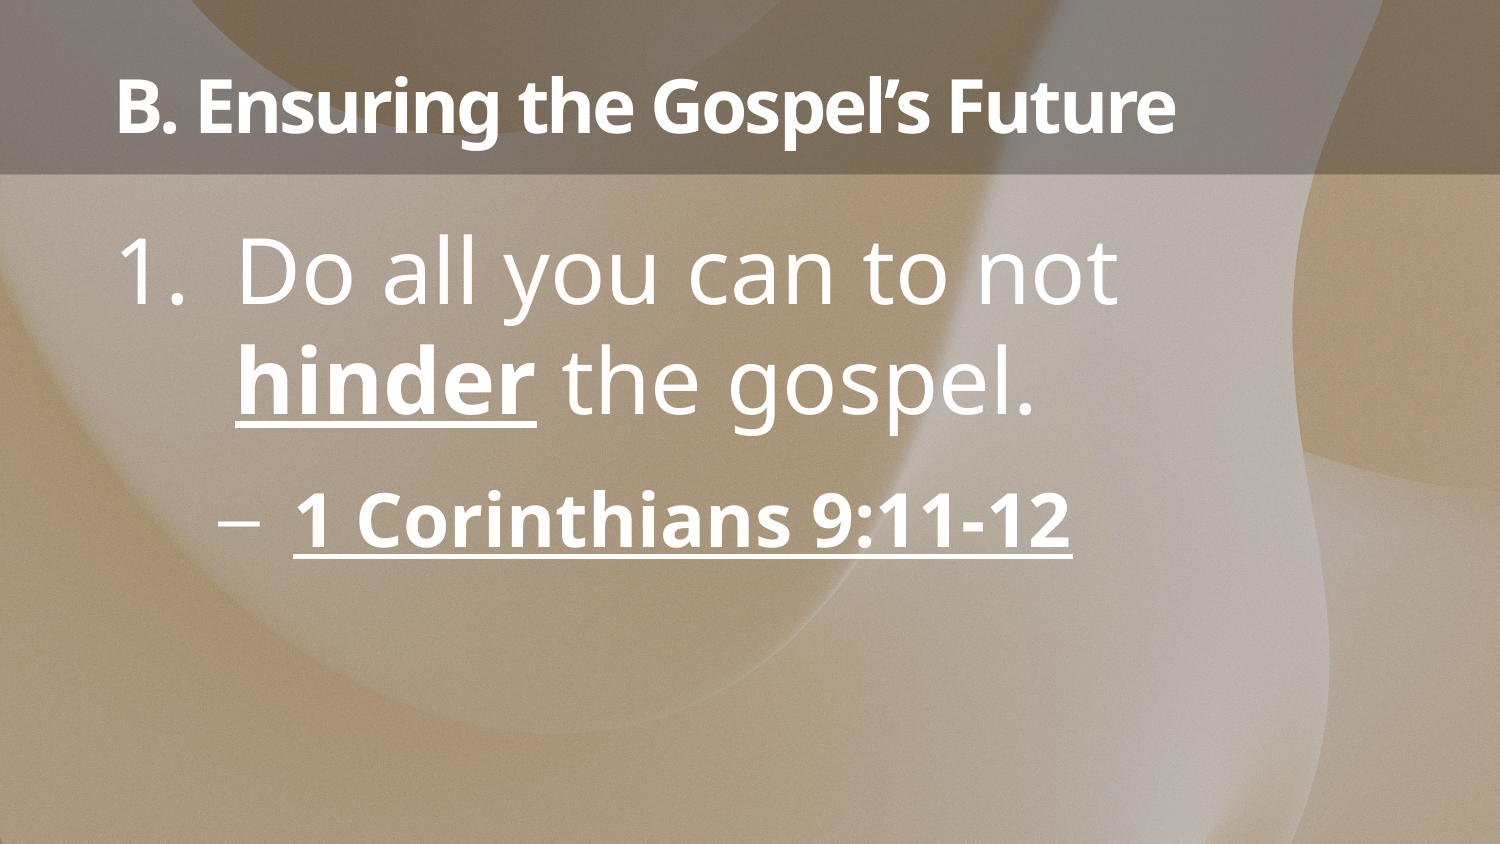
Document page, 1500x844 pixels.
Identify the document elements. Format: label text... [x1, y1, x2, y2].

picture [0, 0, 1500, 844]
list Do all you can to not hinder the gospel. 1 Corinthians 9:11-12 [98, 205, 1305, 803]
title B. Ensuring the Gospel’s Future [98, 33, 1397, 175]
